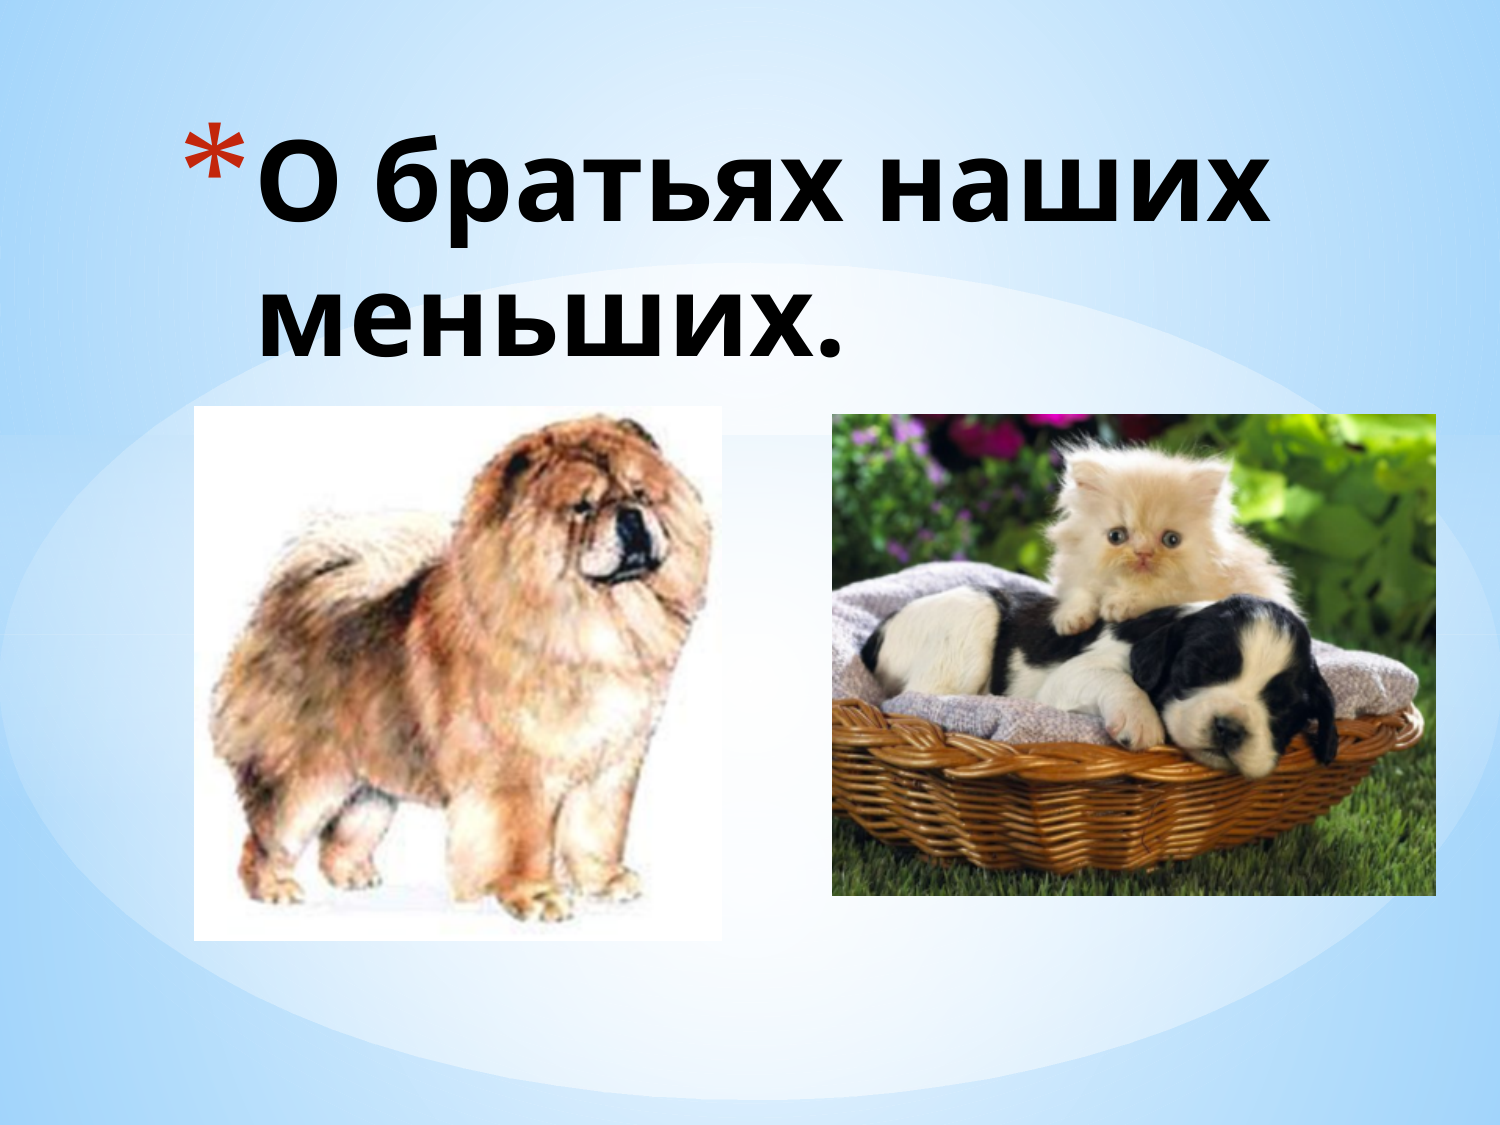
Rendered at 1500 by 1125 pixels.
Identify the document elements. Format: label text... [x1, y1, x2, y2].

title О братьях наших меньших. [134, 101, 1312, 480]
picture [194, 406, 722, 941]
picture [832, 414, 1436, 897]
